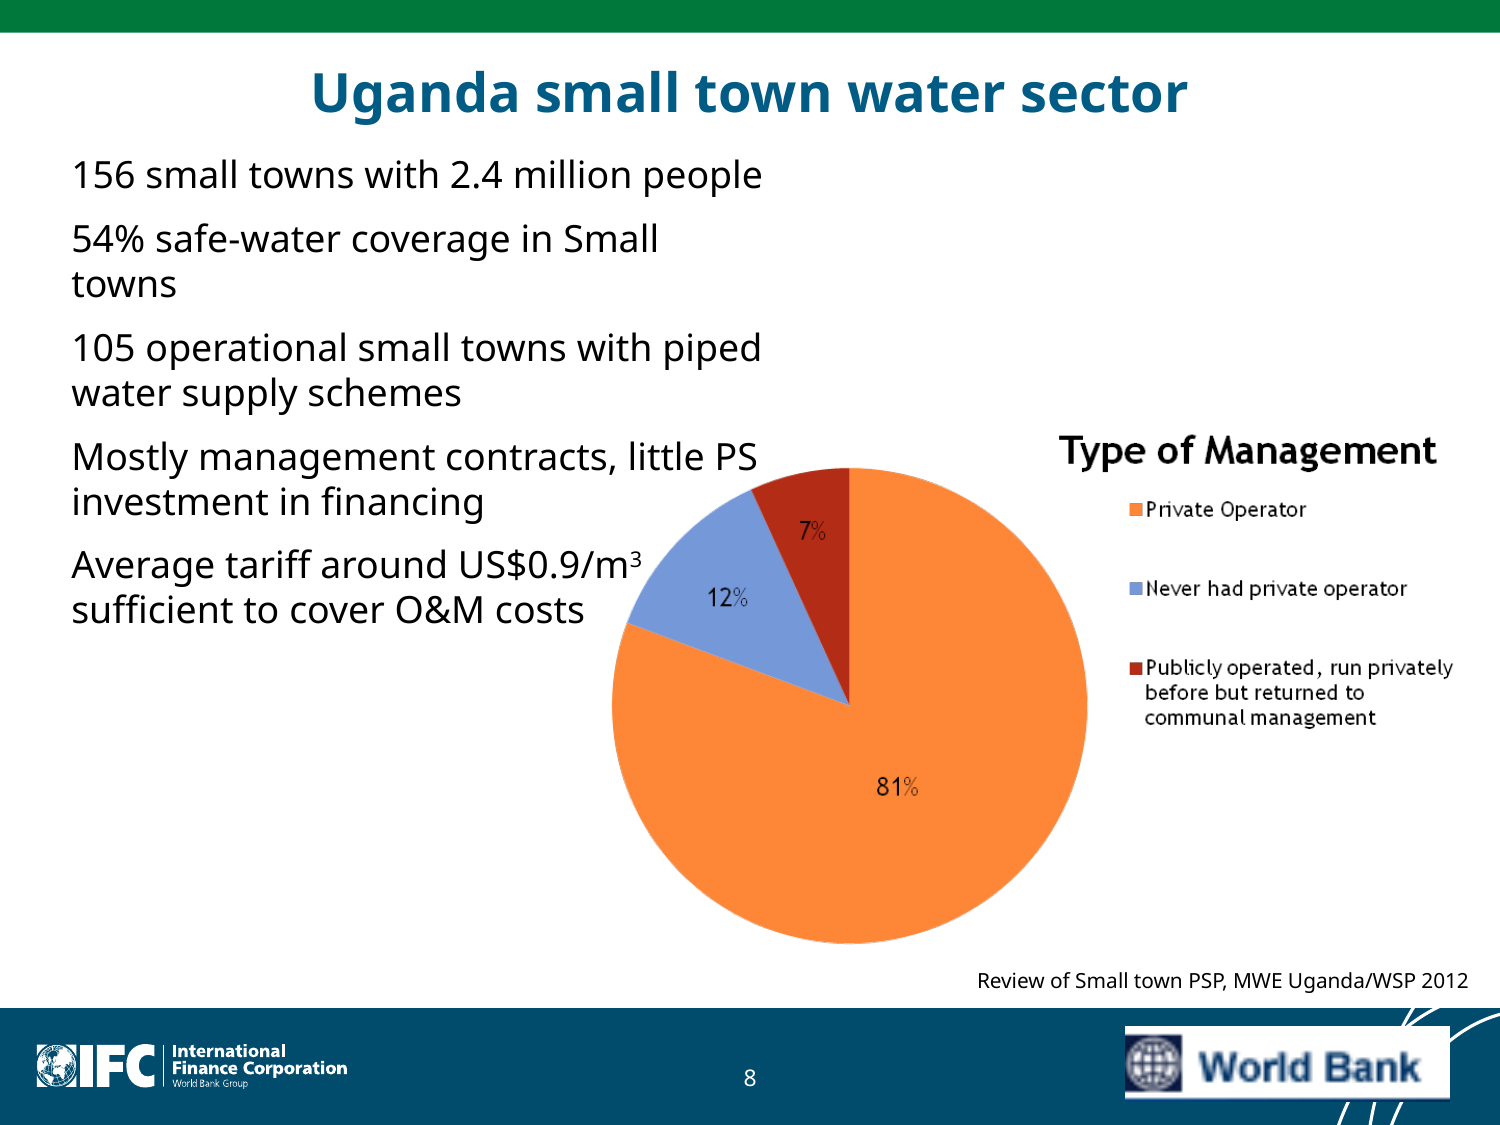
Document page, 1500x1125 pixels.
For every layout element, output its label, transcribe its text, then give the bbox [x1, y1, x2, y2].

text_box 156 small towns with 2.4 million people 54% safe-water coverage in Small towns 105 operational small towns with piped water supply schemes Mostly management contracts, little PS investment in financing Average tariff around US$0.9/m3 sufficient to cover O&M costs [0, 143, 788, 639]
slide_number 8 [595, 1055, 906, 1102]
title Uganda small town water sector [112, 44, 1388, 138]
picture [585, 392, 1500, 961]
picture [1126, 1026, 1451, 1102]
text_box Review of Small town PSP, MWE Uganda/WSP 2012 [962, 968, 1500, 1000]
